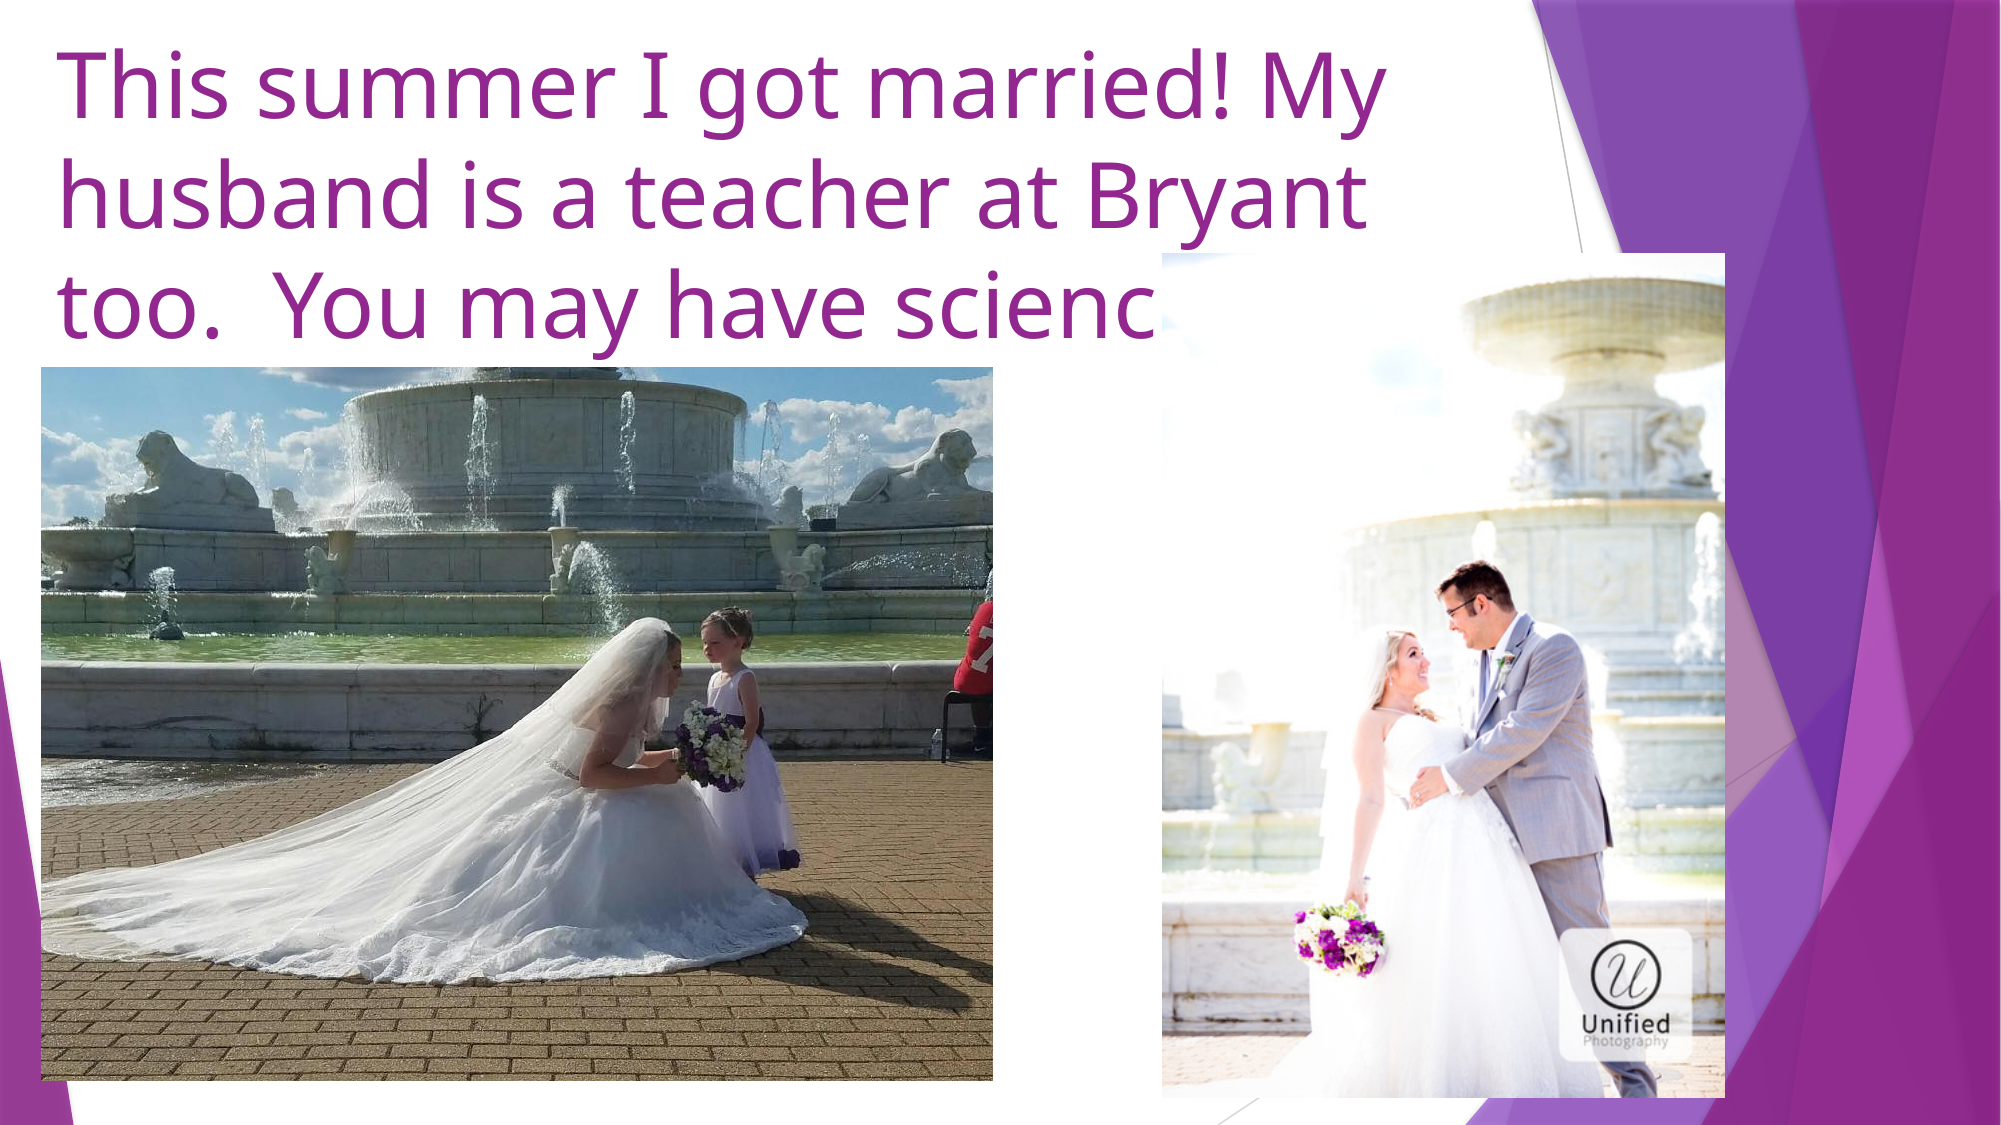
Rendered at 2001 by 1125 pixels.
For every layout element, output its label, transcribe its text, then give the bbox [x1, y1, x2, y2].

title This summer I got married! My husband is a teacher at Bryant too. You may have science with him next year. [41, 19, 1551, 269]
picture [1161, 253, 1726, 1099]
picture [40, 366, 994, 1082]
